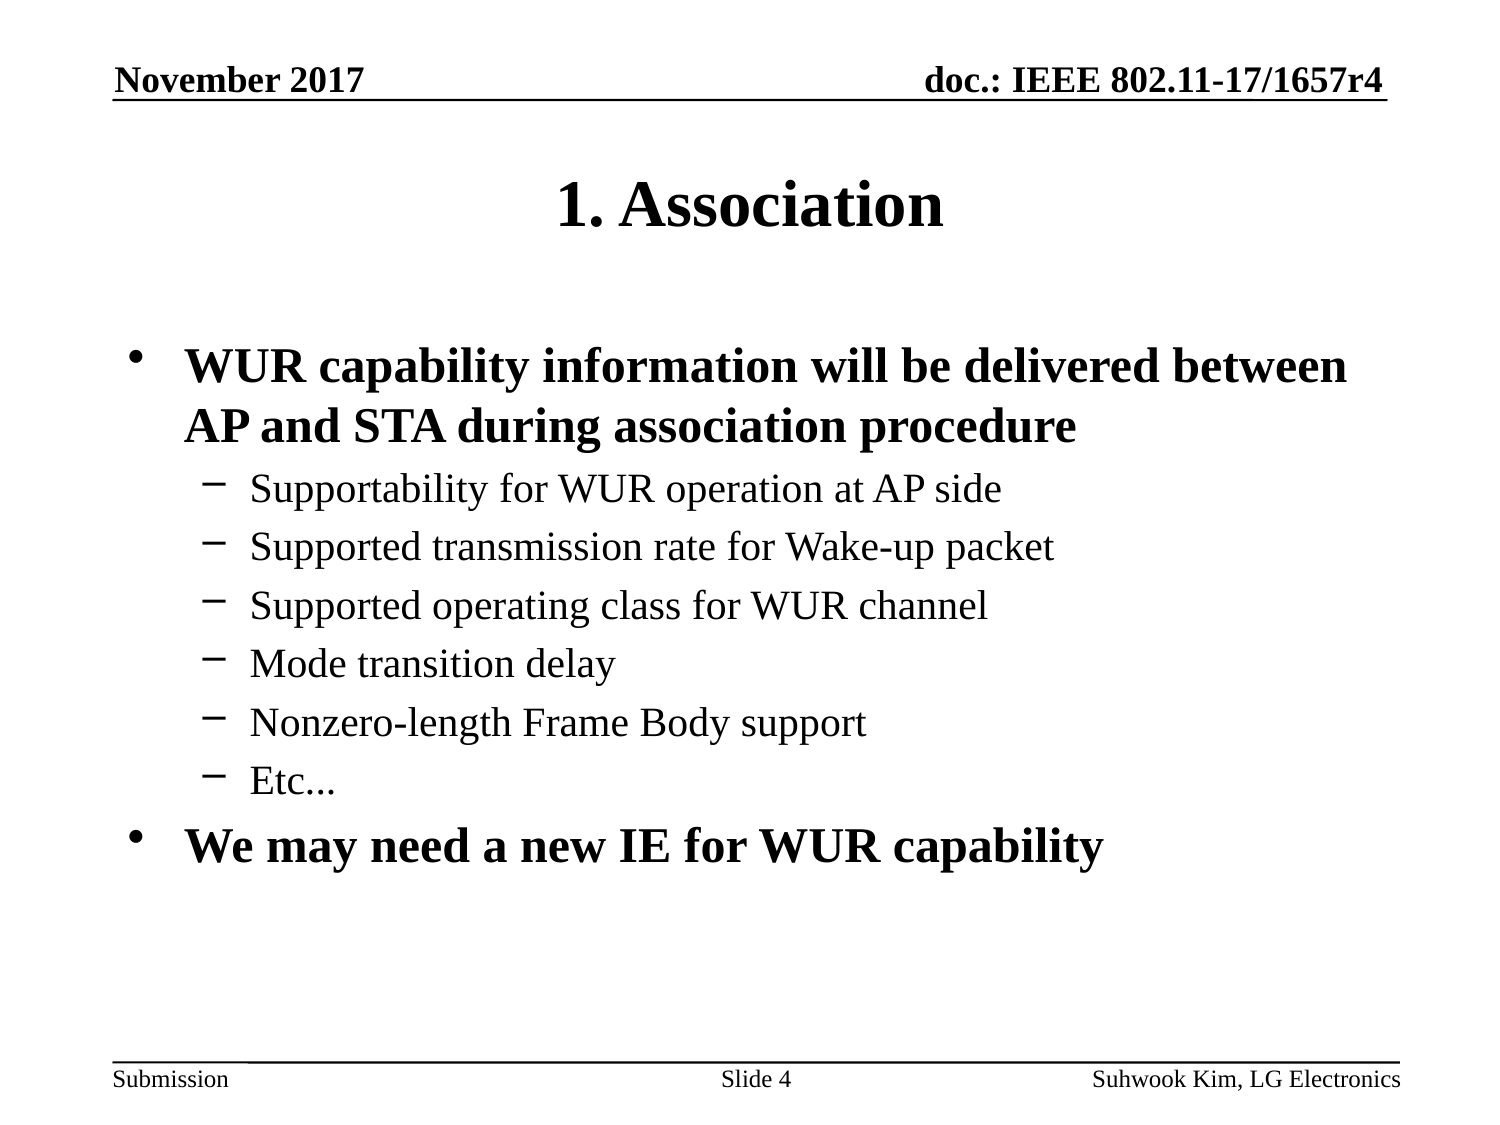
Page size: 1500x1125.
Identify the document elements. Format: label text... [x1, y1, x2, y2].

list WUR capability information will be delivered between AP and STA during association procedure Supportability for WUR operation at AP side Supported transmission rate for Wake-up packet Supported operating class for WUR channel Mode transition delay Nonzero-length Frame Body support Etc... We may need a new IE for WUR capability [112, 324, 1388, 1001]
title 1. Association [112, 112, 1388, 288]
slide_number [114, 54, 374, 101]
footer Suhwook Kim, LG Electronics [1088, 1061, 1402, 1093]
slide_number Slide 4 [712, 1061, 800, 1093]
